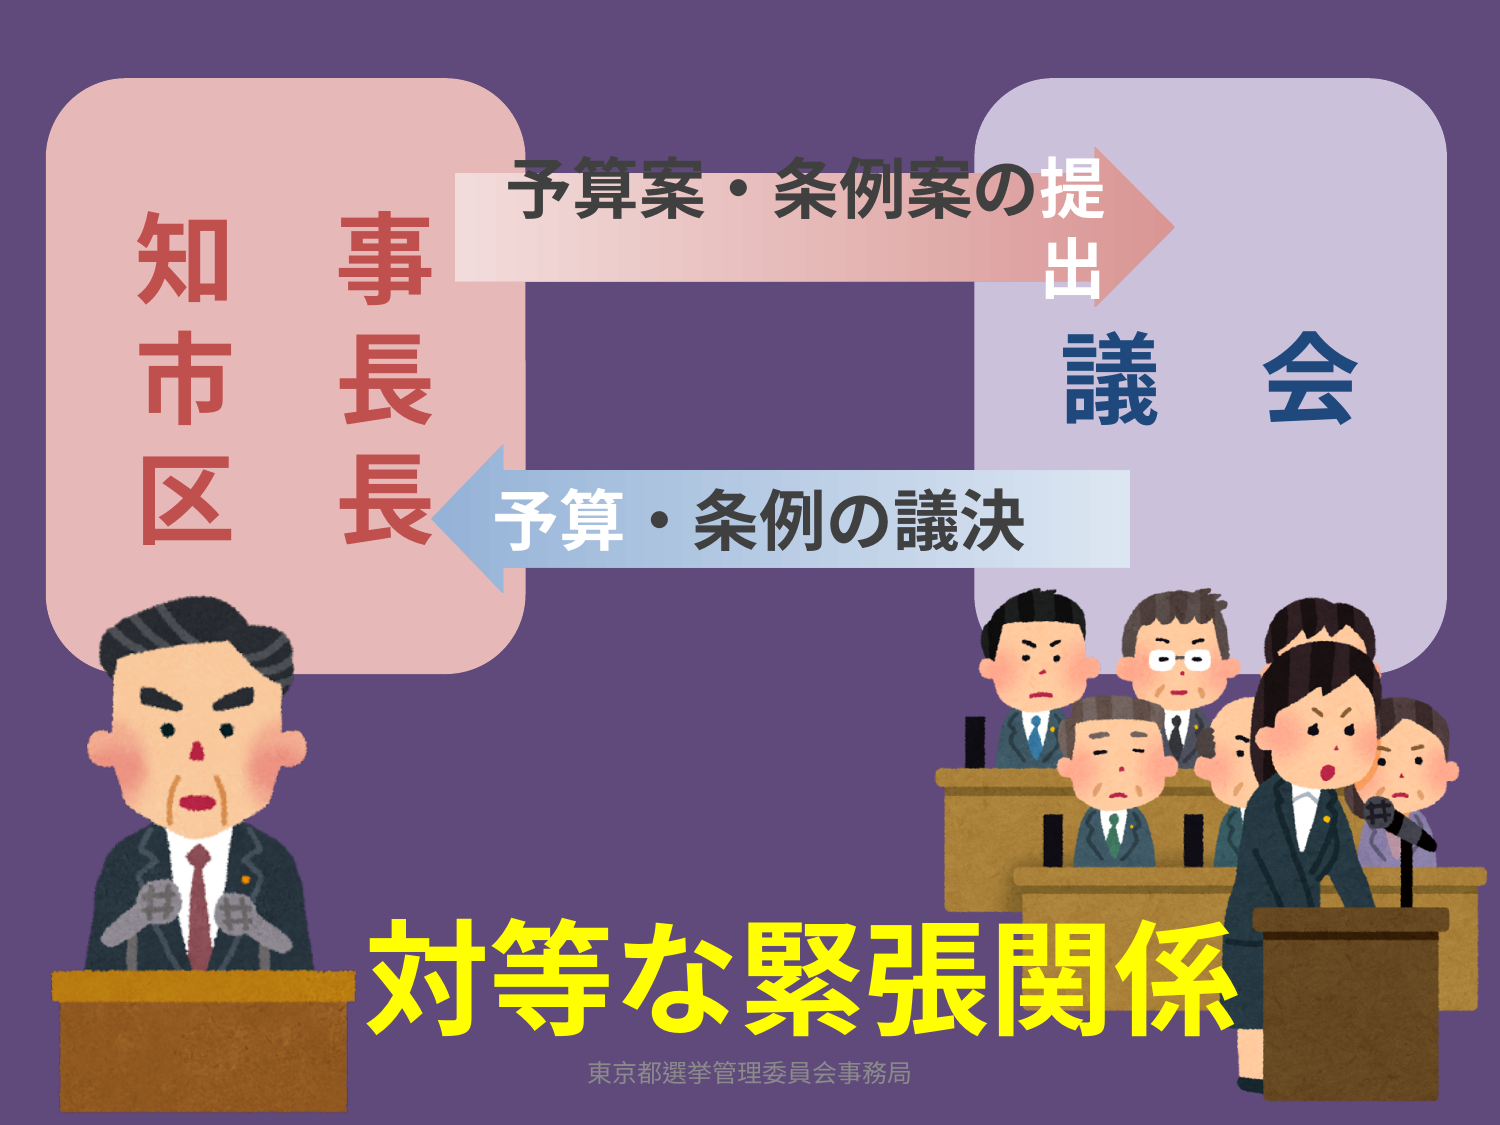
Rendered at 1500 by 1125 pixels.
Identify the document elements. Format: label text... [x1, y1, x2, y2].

footer 東京都選挙管理委員会事務局 [512, 1042, 921, 1103]
picture [926, 561, 1496, 1125]
text_box 予算・条例の議決 [428, 442, 1133, 596]
text_box 対等な緊張関係 [376, 893, 921, 1058]
picture [32, 587, 373, 1125]
text_box 予算案・条例案の提出 [452, 145, 1178, 310]
text_box 議 会 [972, 76, 1450, 560]
text_box 知 事 市 長 区 長 [43, 76, 528, 677]
